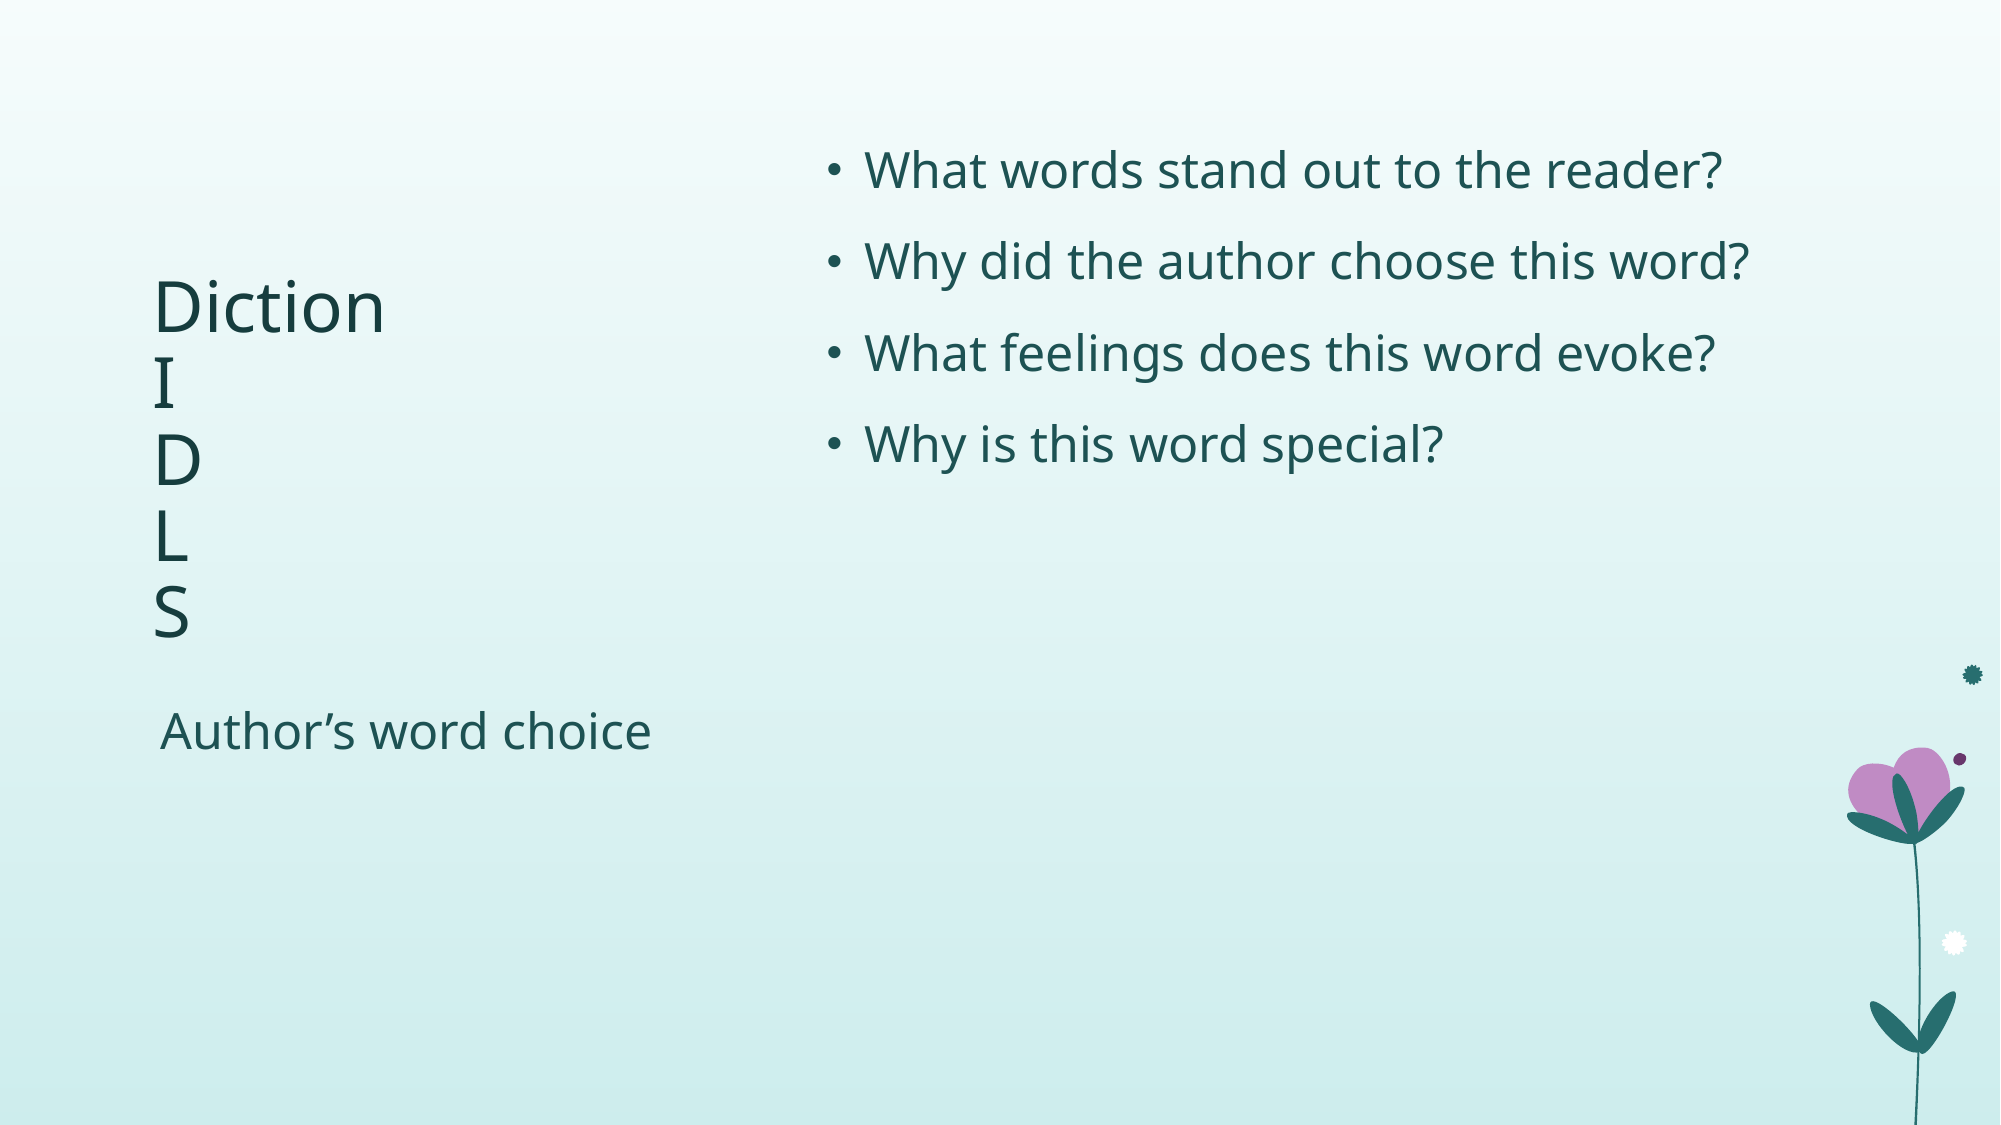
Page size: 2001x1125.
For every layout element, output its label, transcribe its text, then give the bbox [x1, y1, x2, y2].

list Author’s word choice [145, 698, 671, 988]
list What words stand out to the reader? Why did the author choose this word? What feelings does this word evoke? Why is this word special? [804, 137, 1855, 988]
title Diction I D L S [138, 197, 663, 661]
